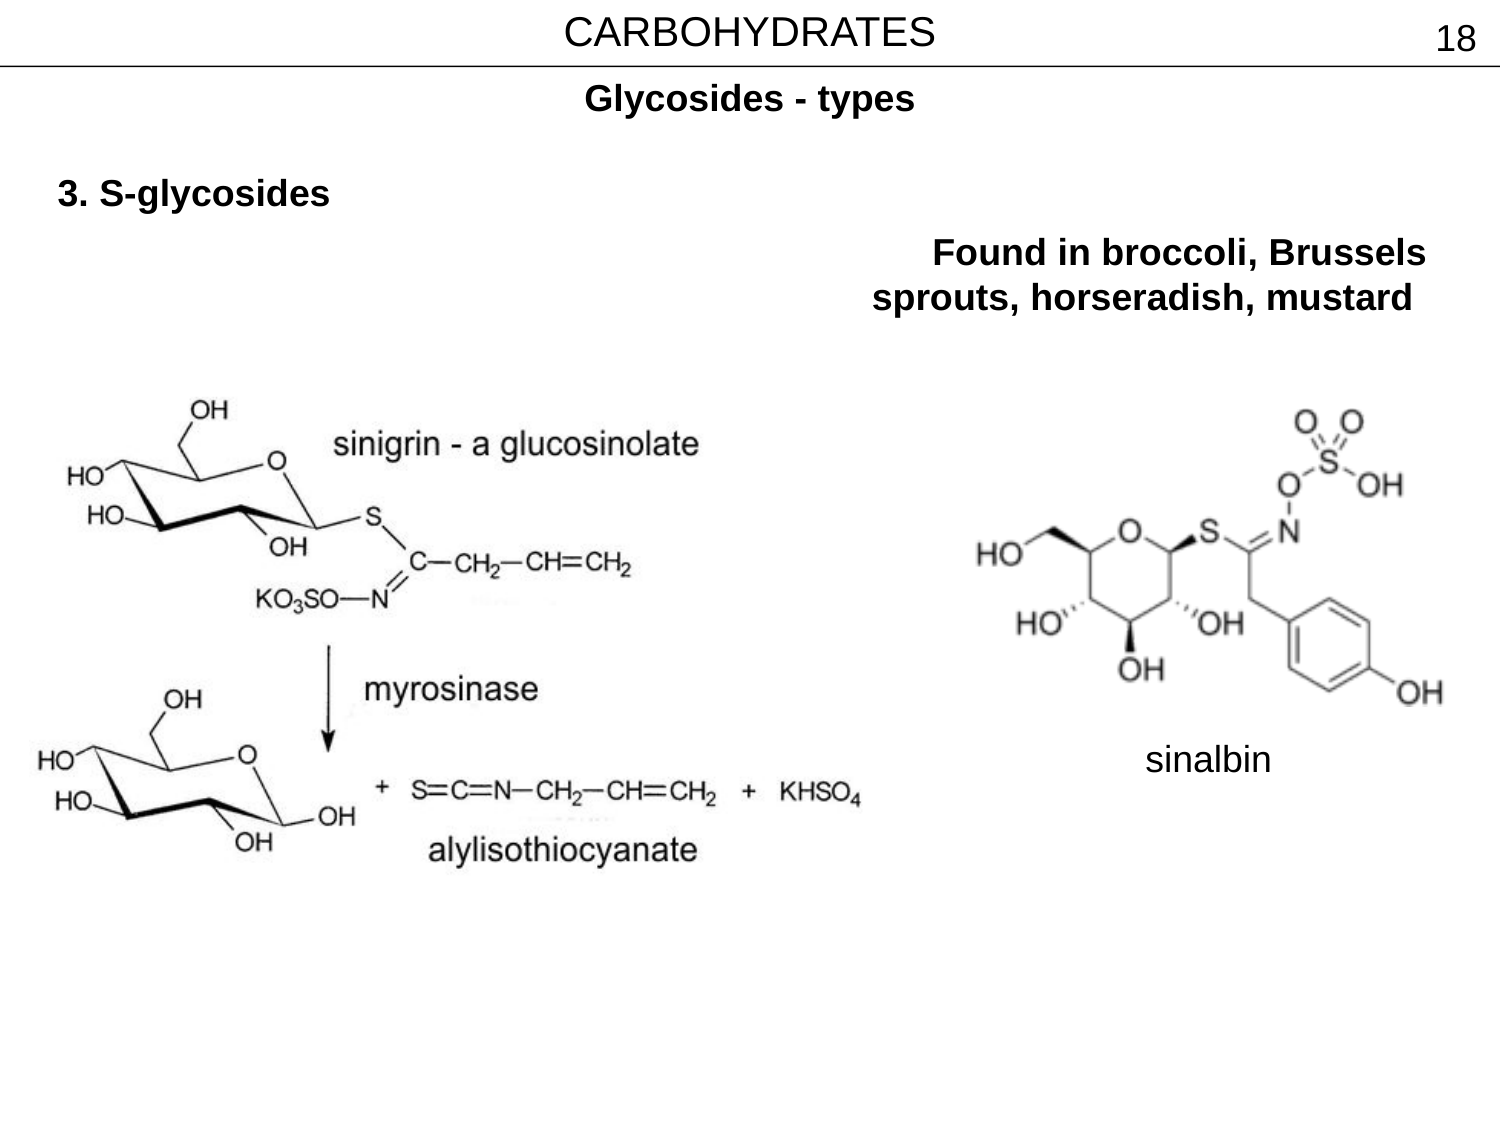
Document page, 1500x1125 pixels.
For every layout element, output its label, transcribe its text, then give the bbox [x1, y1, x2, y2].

picture [29, 385, 875, 892]
text_box 3. S-glycosides [42, 161, 346, 221]
picture [974, 408, 1448, 707]
text_box 18 [1420, 6, 1492, 66]
text_box sinalbin [1057, 728, 1388, 788]
text_box Found in broccoli, Brussels sprouts, horseradish, mustard [820, 220, 1465, 325]
text_box CARBOHYDRATES [548, 0, 952, 63]
text_box Glycosides - types [569, 66, 931, 127]
